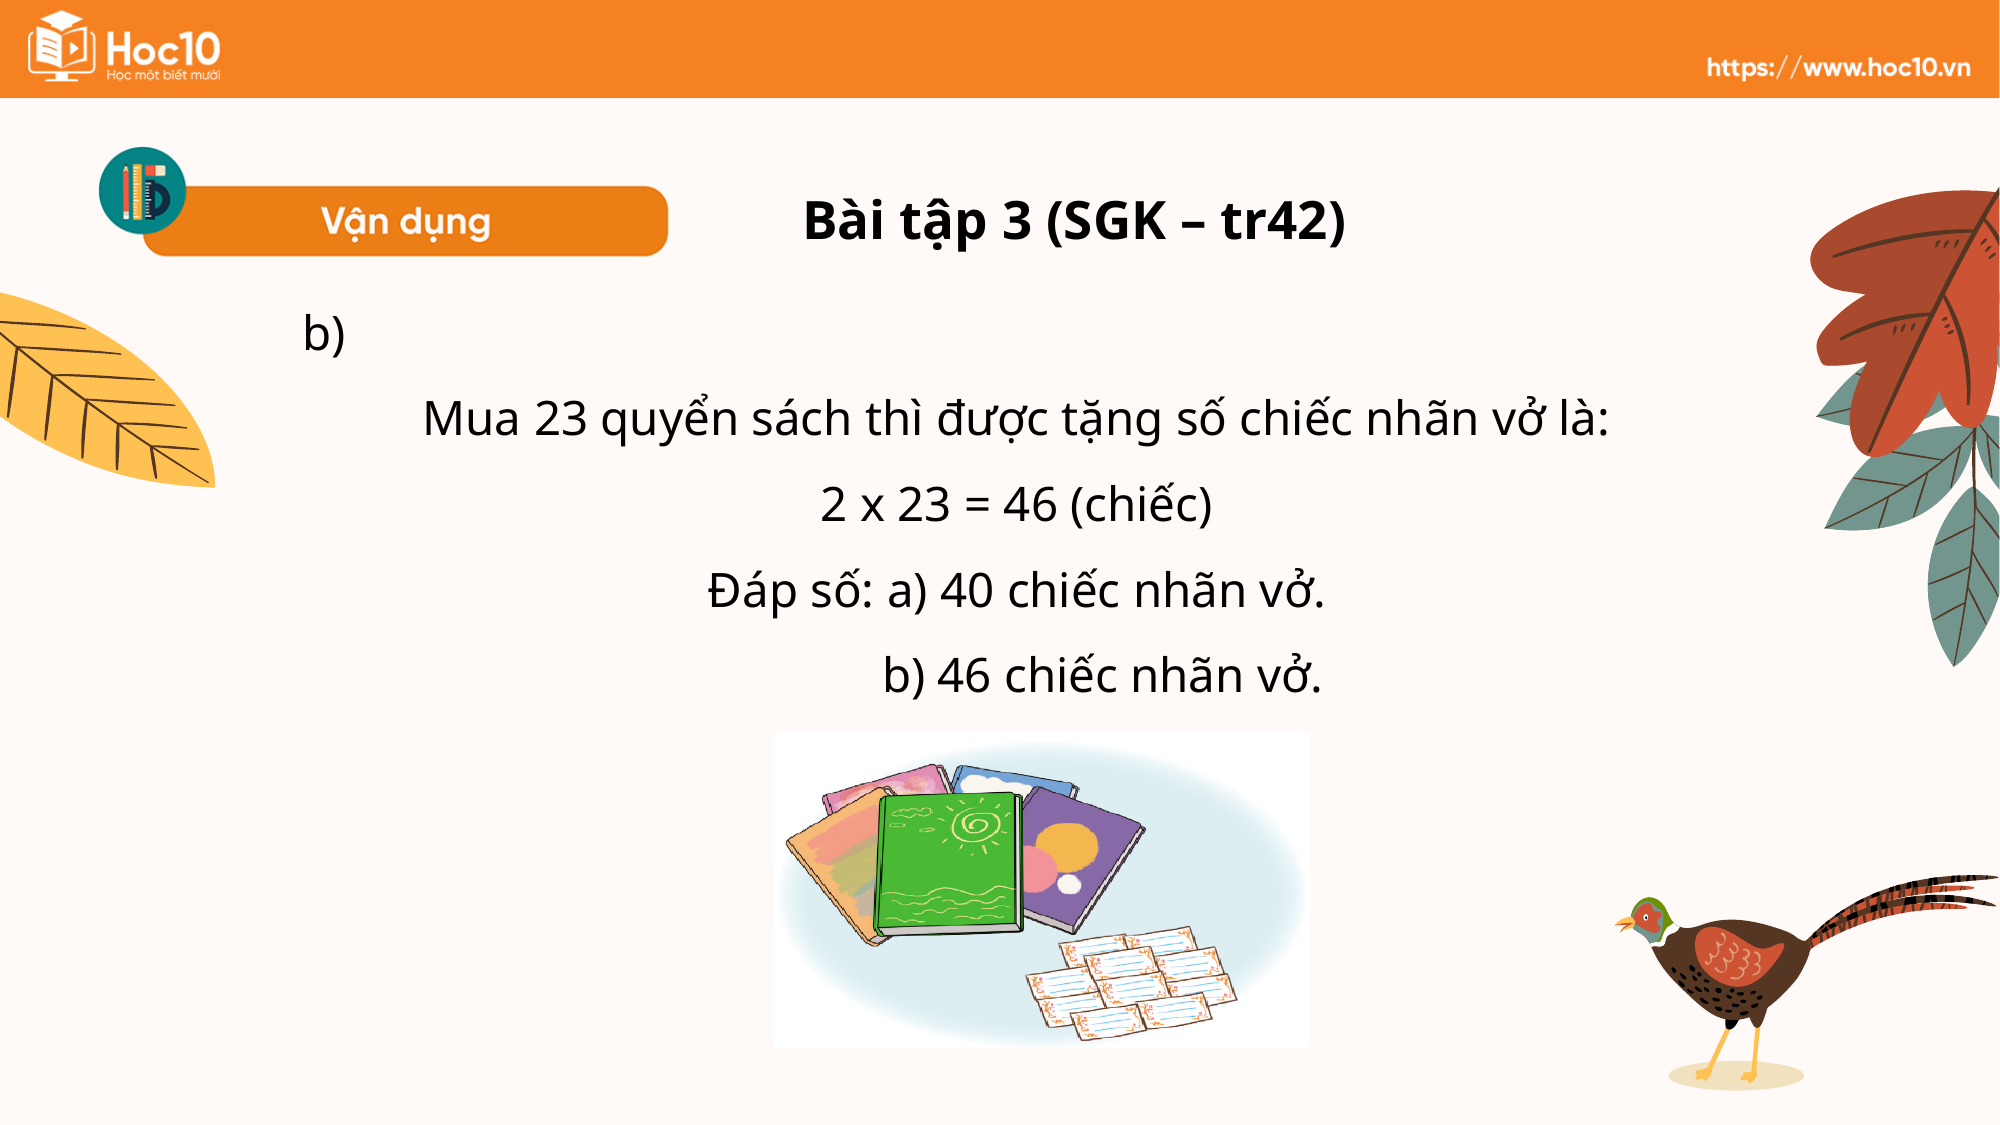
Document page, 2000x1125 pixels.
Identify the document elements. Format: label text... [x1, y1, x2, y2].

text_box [13, 228, 151, 550]
text_box [1137, 614, 2000, 1125]
picture [0, 0, 2000, 1125]
text_box b) Mua 23 quyển sách thì được tặng số chiếc nhãn vở là: 2 x 23 = 46 (chiếc) Đáp số: a) 40 chiếc nhãn vở. b) 46 chiếc nhãn vở. [287, 266, 1747, 710]
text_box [1809, 137, 2000, 458]
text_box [1816, 458, 2000, 667]
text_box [1614, 875, 2000, 1091]
text_box Bài tập 3 (SGK – tr42) [787, 147, 1362, 258]
